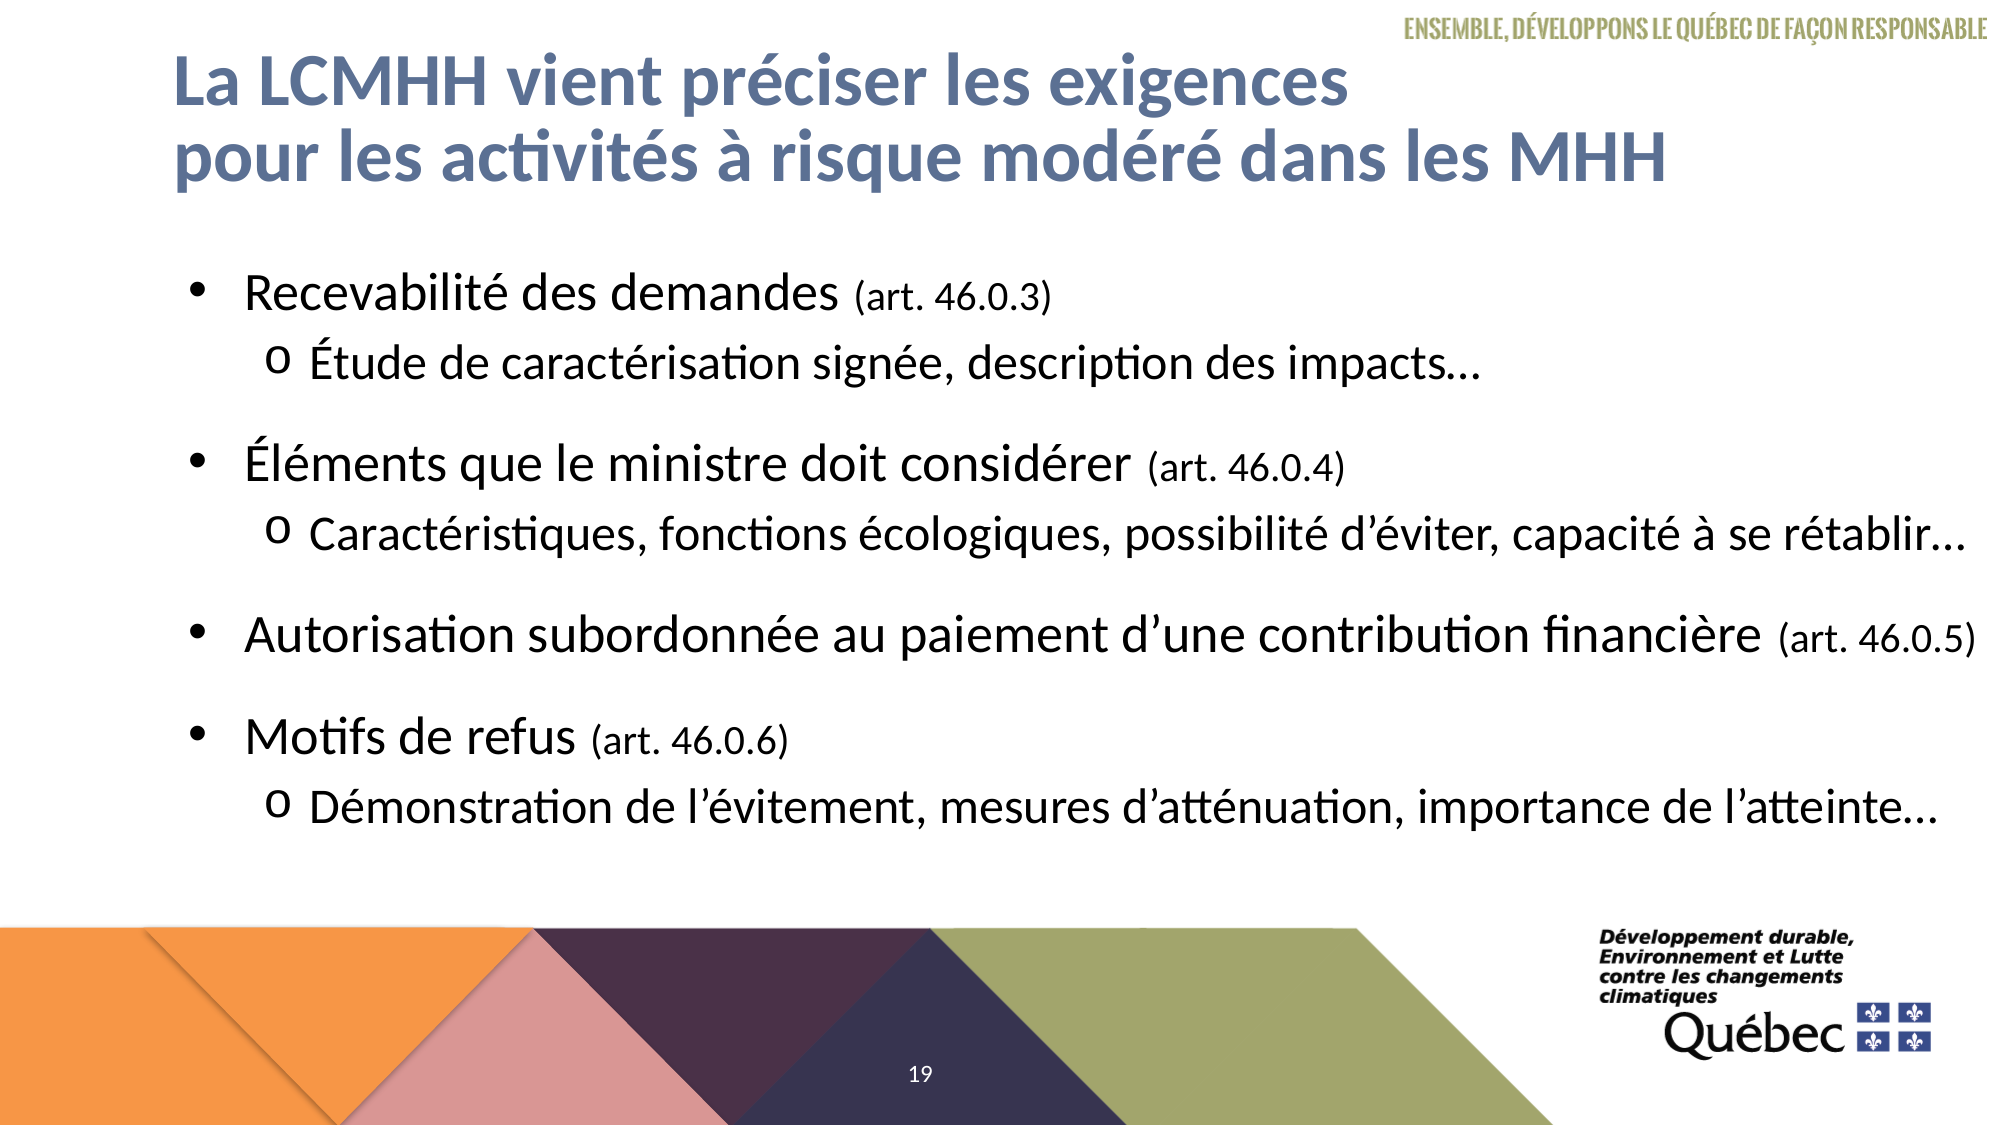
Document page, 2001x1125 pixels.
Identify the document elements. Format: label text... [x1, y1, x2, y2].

title La LCMHH vient préciser les exigences pour les activités à risque modéré dans les MHH [173, 45, 1957, 197]
picture [504, 0, 2001, 1125]
list Recevabilité des demandes (art. 46.0.3) Étude de caractérisation signée, description des impacts… Éléments que le ministre doit considérer (art. 46.0.4) Caractéristiques, fonctions écologiques, possibilité d’éviter, capacité à se rétablir… Autorisation subordonnée au paiement d’une contribution financière (art. 46.0.5) Motifs de refus (art. 46.0.6) Démonstration de l’évitement, mesures d’atténuation, importance de l’atteinte… [173, 248, 2000, 929]
slide_number 19 [686, 1042, 1154, 1103]
